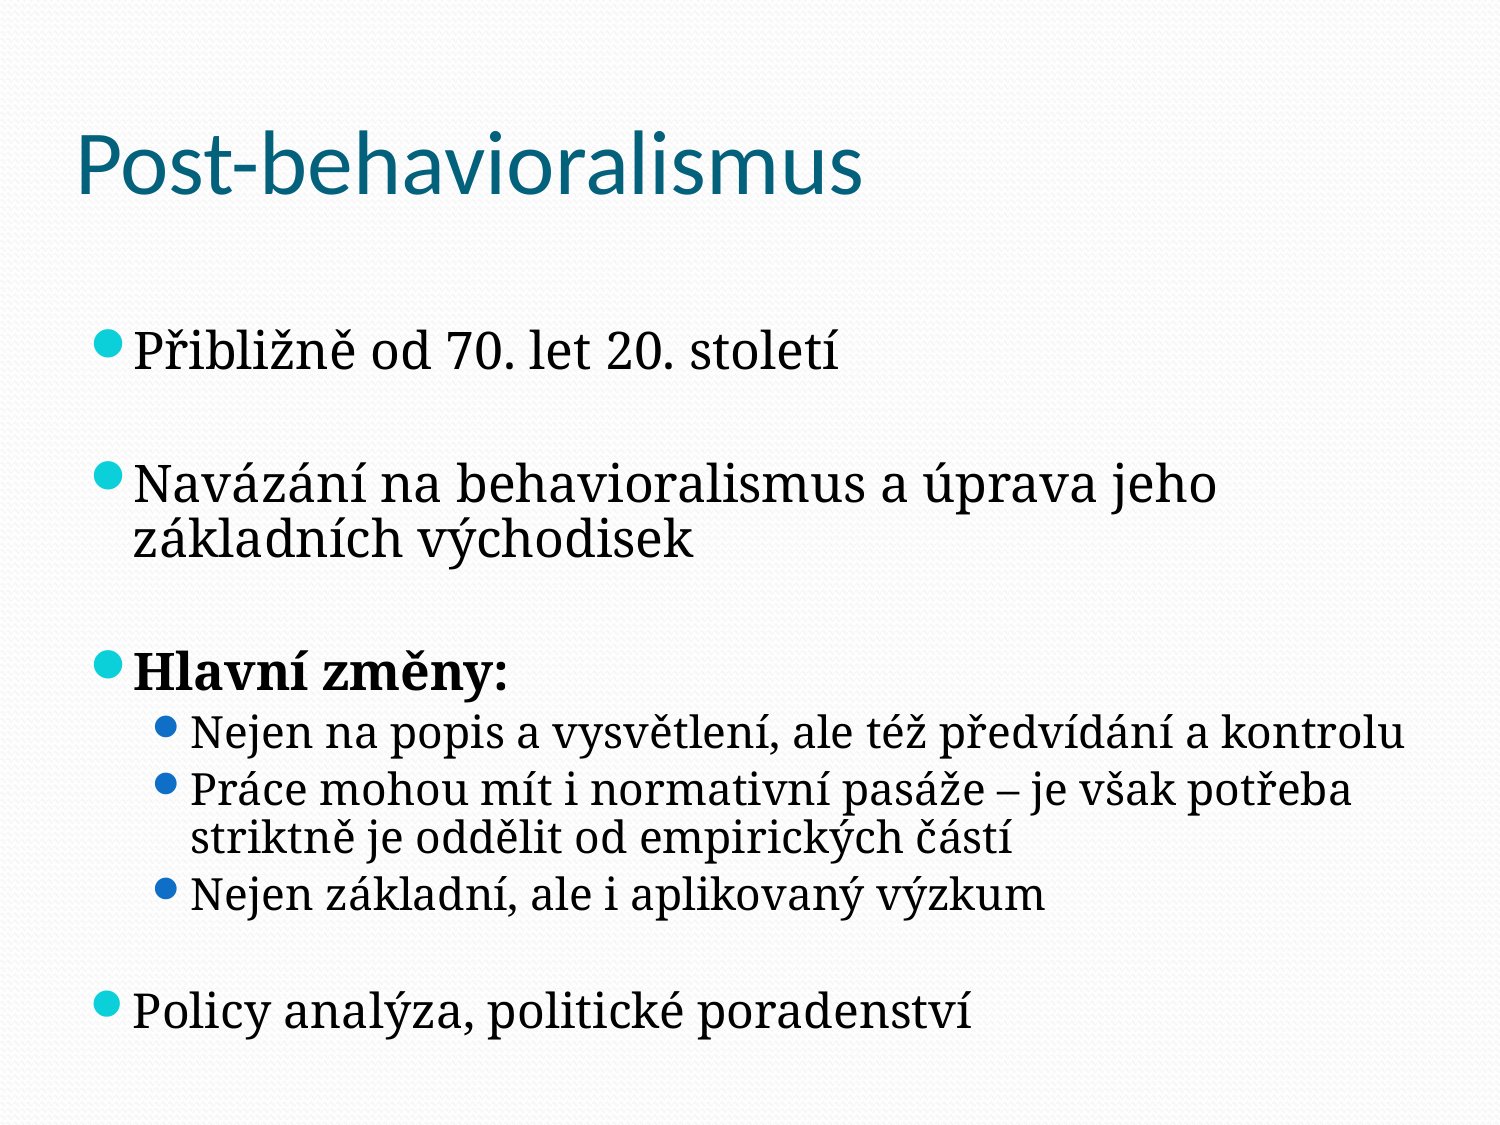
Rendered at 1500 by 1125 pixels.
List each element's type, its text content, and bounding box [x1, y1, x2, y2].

title Post-behavioralismus [75, 24, 1425, 213]
list Přibližně od 70. let 20. století Navázání na behavioralismus a úprava jeho základních východisek Hlavní změny: Nejen na popis a vysvětlení, ale též předvídání a kontrolu Práce mohou mít i normativní pasáže – je však potřeba striktně je oddělit od empirických částí Nejen základní, ale i aplikovaný výzkum Policy analýza, politické poradenství [75, 317, 1425, 1100]
